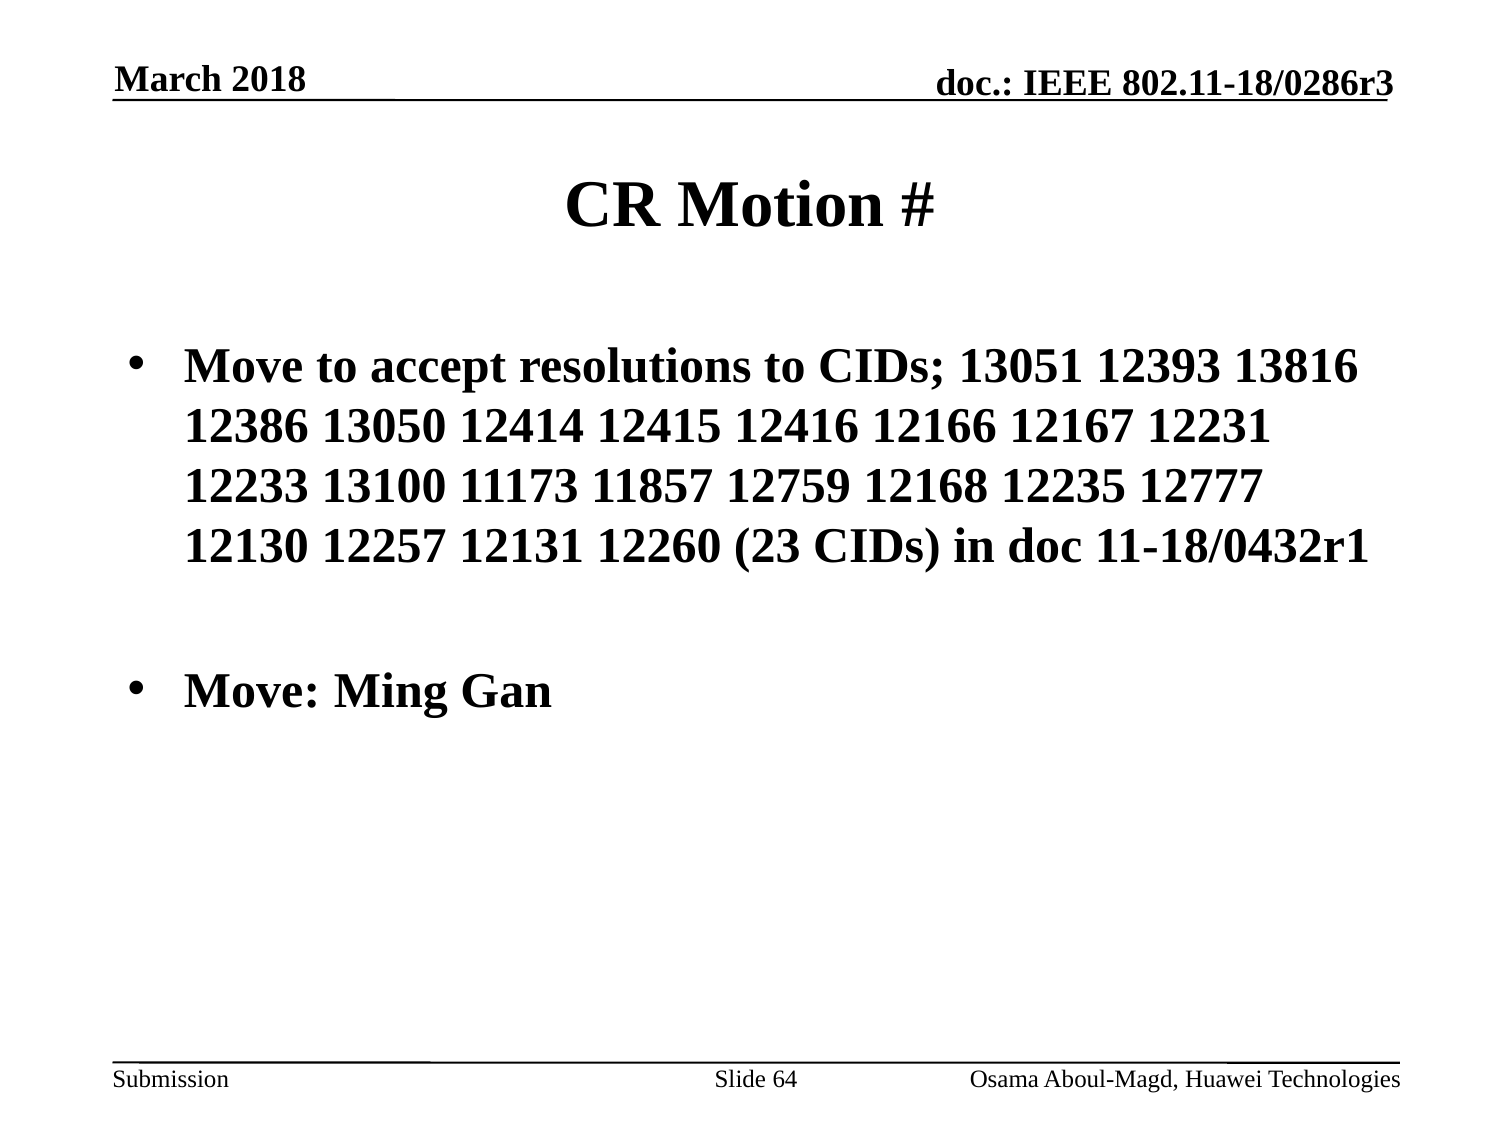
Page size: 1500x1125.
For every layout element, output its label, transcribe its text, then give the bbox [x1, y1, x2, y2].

slide_number Slide 64 [712, 1061, 800, 1123]
list Move to accept resolutions to CIDs; 13051 12393 13816 12386 13050 12414 12415 12416 12166 12167 12231 12233 13100 11173 11857 12759 12168 12235 12777 12130 12257 12131 12260 (23 CIDs) in doc 11-18/0432r1 Move: Ming Gan [112, 324, 1388, 1000]
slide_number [114, 54, 423, 100]
footer Osama Aboul-Magd, Huawei Technologies [878, 1061, 1402, 1093]
title CR Motion # [112, 112, 1388, 288]
